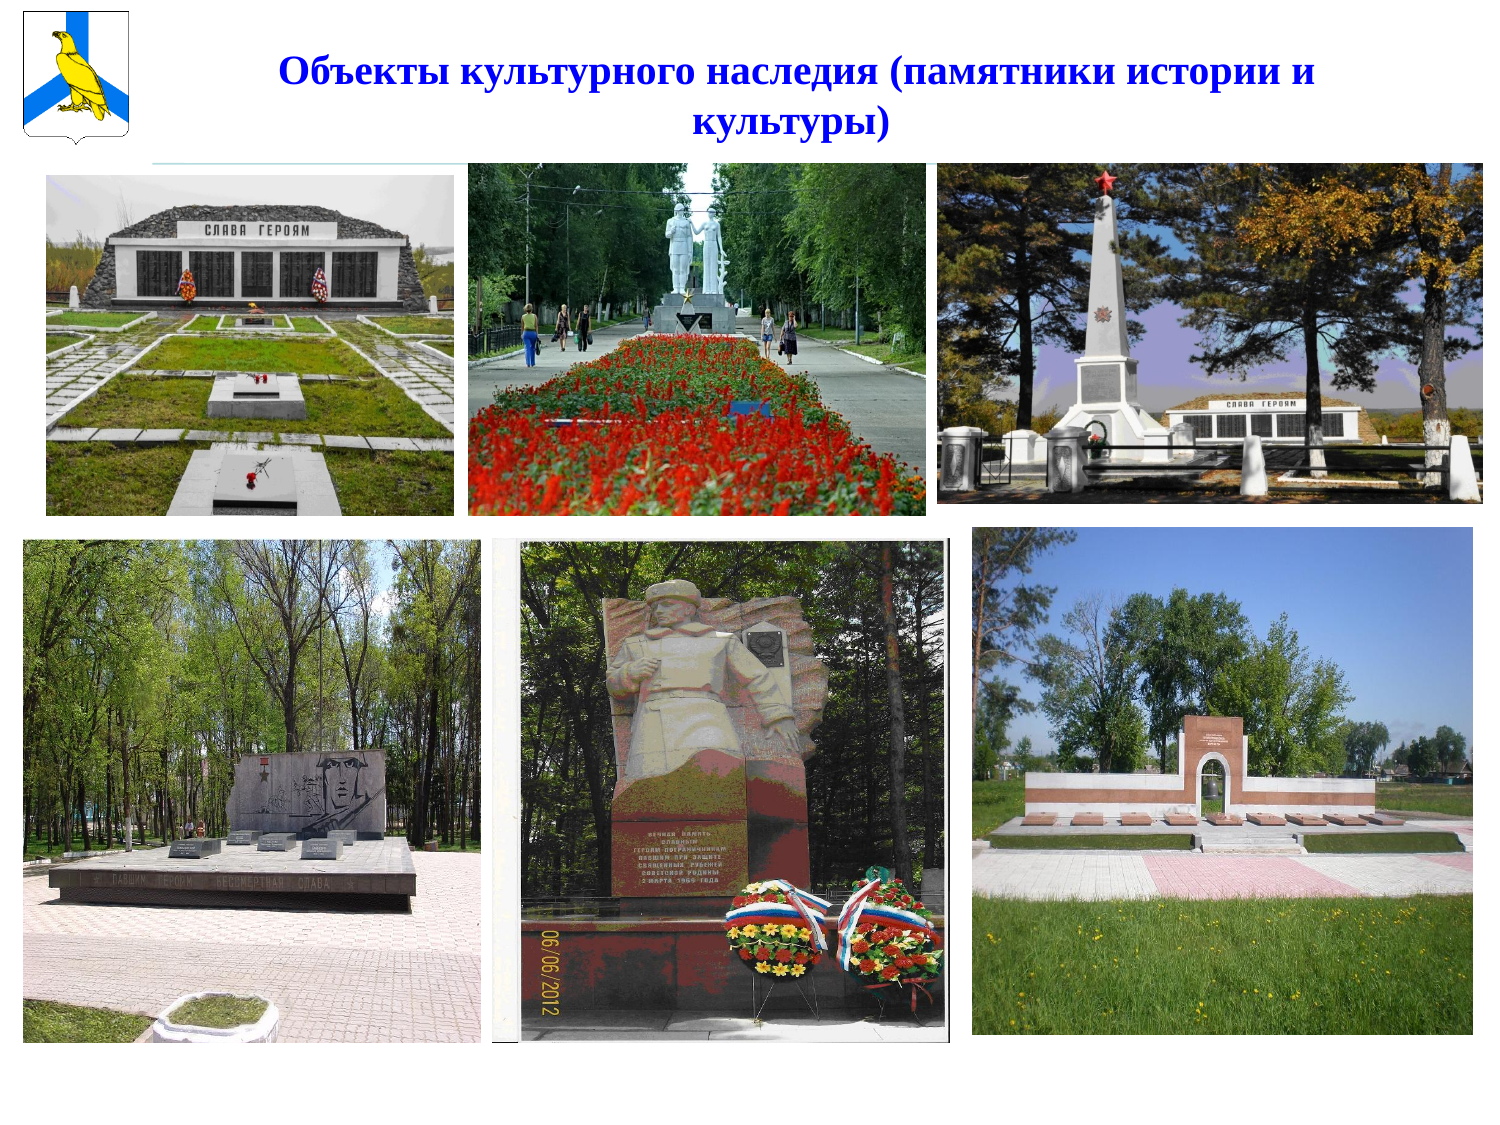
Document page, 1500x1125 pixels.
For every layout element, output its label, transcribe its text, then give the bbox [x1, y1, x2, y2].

picture [46, 175, 454, 516]
picture [468, 163, 927, 516]
picture [23, 538, 481, 1044]
picture [491, 538, 950, 1044]
picture [972, 527, 1473, 1035]
picture [937, 163, 1483, 505]
text_box Объекты культурного наследия (памятники истории и культуры) [164, 35, 1430, 150]
picture [23, 11, 130, 145]
